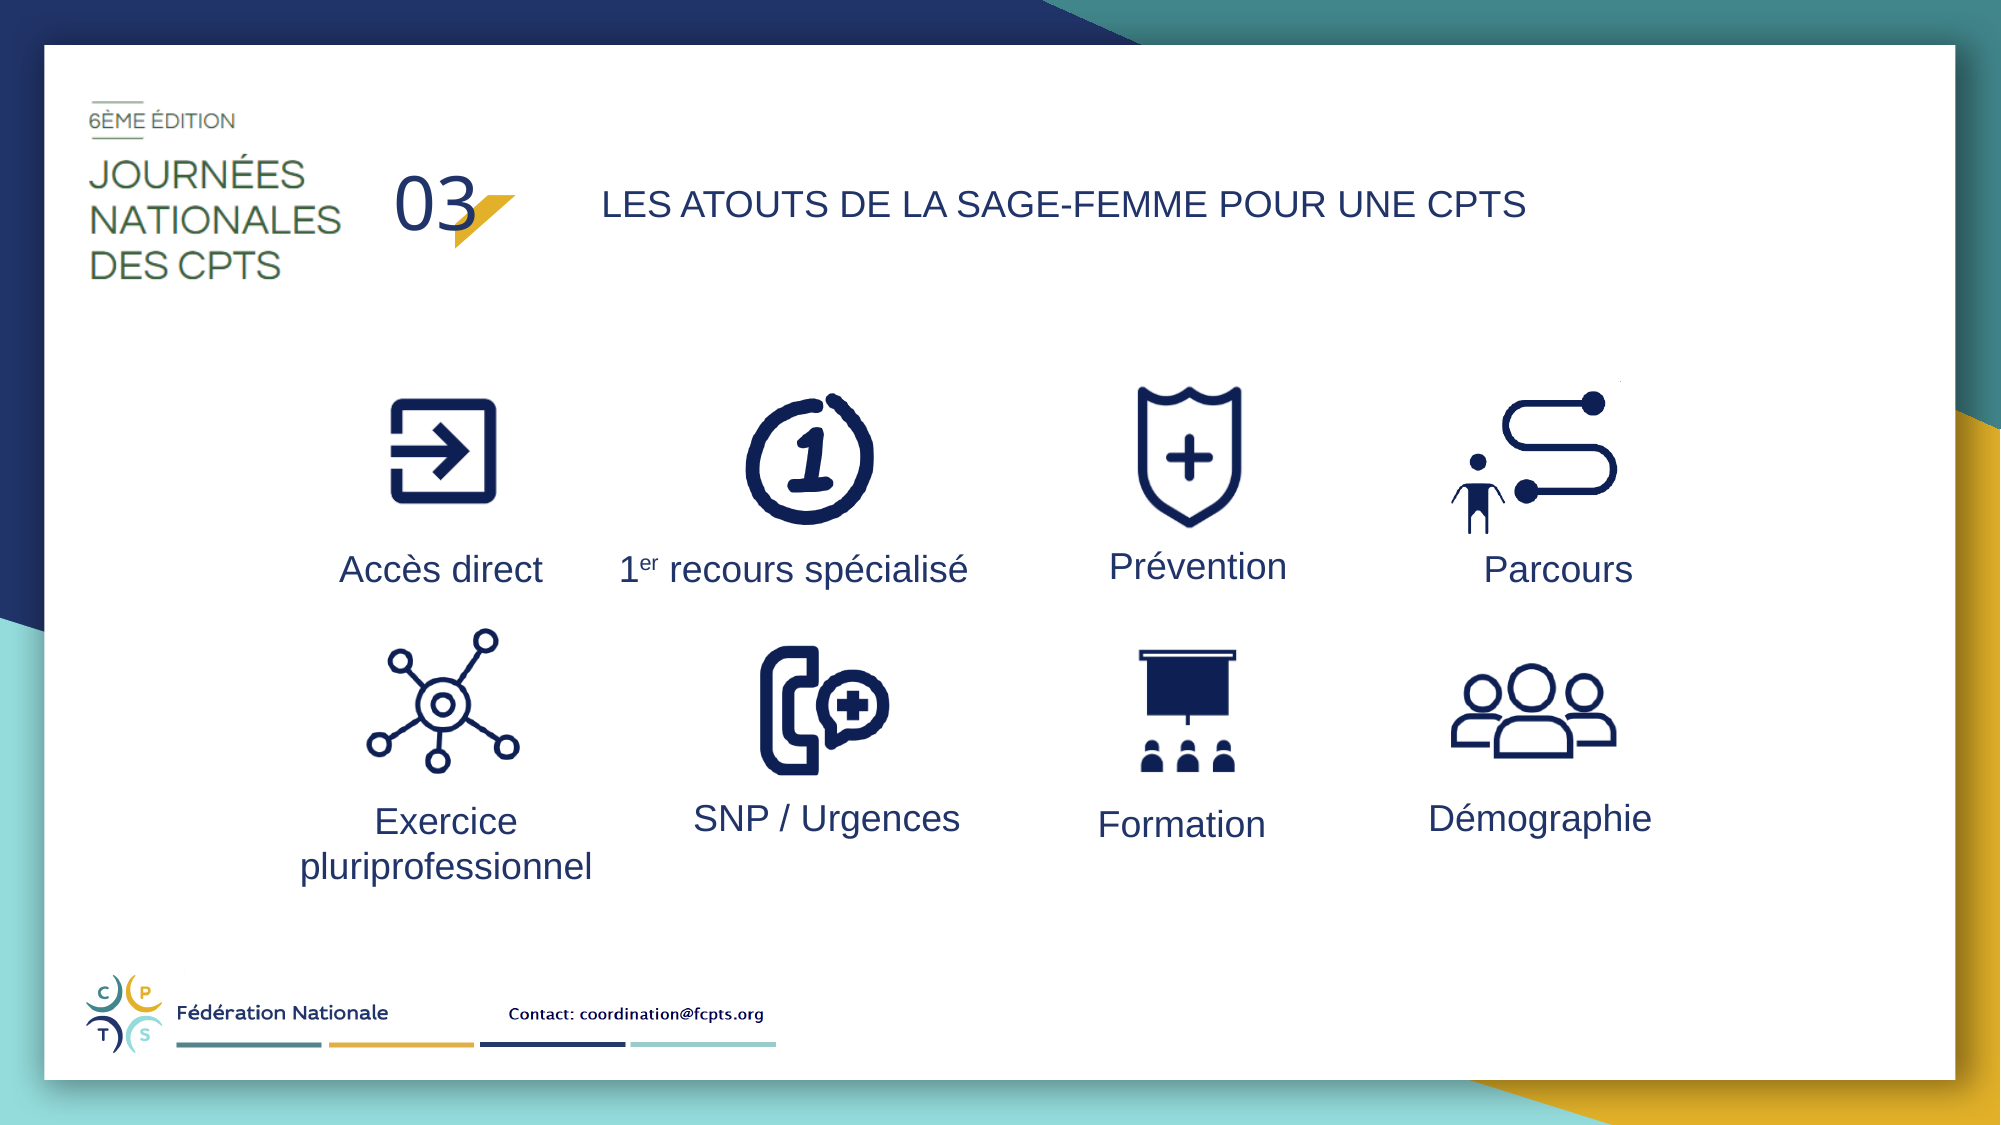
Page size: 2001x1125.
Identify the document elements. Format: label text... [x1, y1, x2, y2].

picture [706, 356, 918, 545]
text_box 1er recours spécialisé [604, 537, 1021, 597]
picture [1413, 614, 1650, 792]
picture [355, 386, 523, 521]
picture [79, 967, 795, 1064]
picture [1427, 380, 1622, 540]
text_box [378, 147, 533, 254]
picture [736, 622, 912, 793]
text_box Accès direct [324, 537, 598, 597]
text_box Démographie [1413, 786, 1687, 847]
picture [1093, 372, 1282, 543]
text_box SNP / Urgences [678, 786, 1010, 847]
text_box Parcours [1468, 537, 1684, 597]
picture [82, 89, 353, 289]
picture [1102, 631, 1279, 793]
text_box Exercice pluriprofessionnel [277, 789, 615, 895]
text_box Formation [1083, 792, 1357, 853]
text_box LES ATOUTS DE LA SAGE-FEMME POUR UNE CPTS [586, 172, 1810, 233]
text_box Prévention [1094, 534, 1309, 595]
picture [358, 618, 534, 788]
